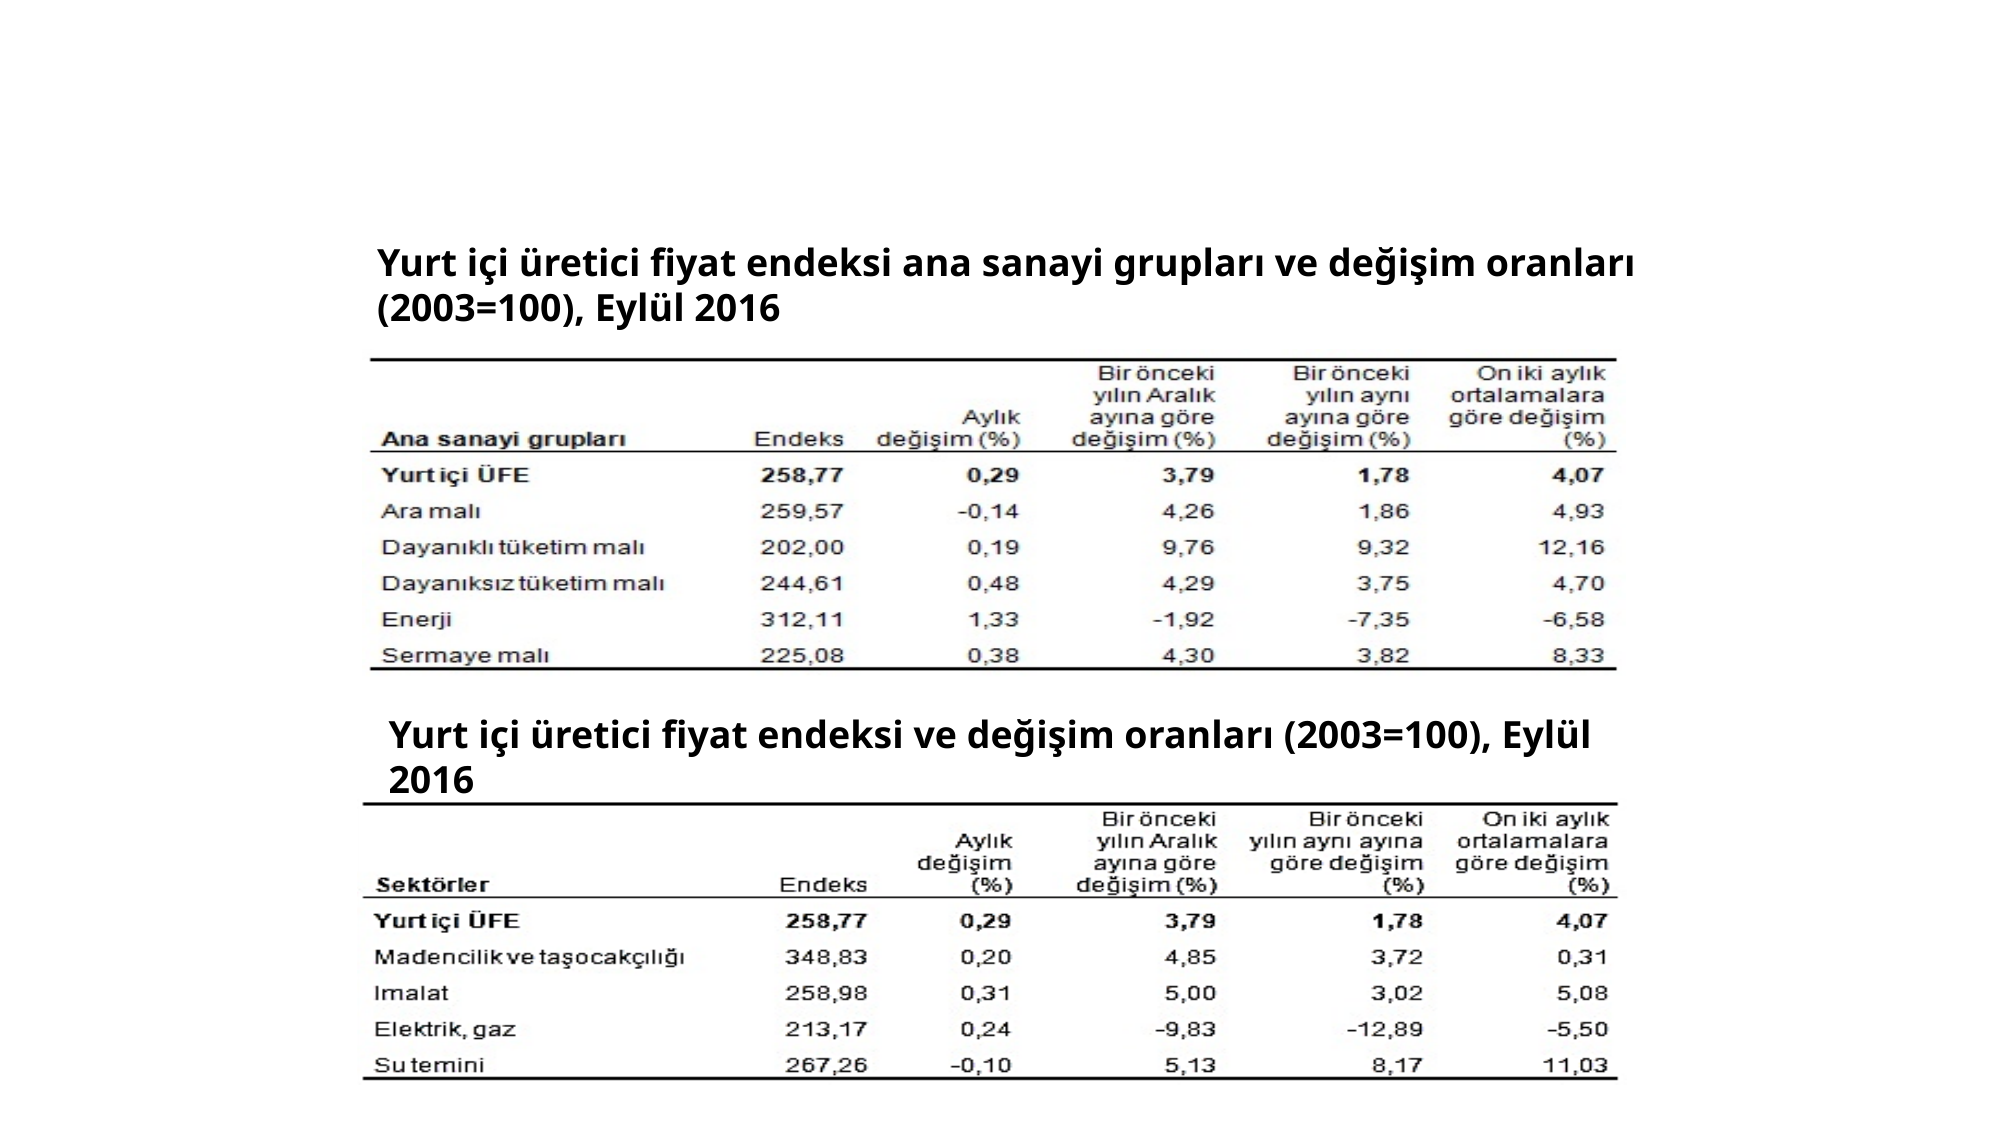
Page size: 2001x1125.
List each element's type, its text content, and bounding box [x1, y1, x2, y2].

text_box Yurt içi üretici fiyat endeksi ana sanayi grupları ve değişim oranları (2003=100), Eylül 2016 [362, 231, 1674, 337]
picture [362, 349, 1626, 680]
text_box Yurt içi üretici fiyat endeksi ve değişim oranları (2003=100), Eylül 2016 [373, 704, 1626, 798]
picture [357, 798, 1627, 1085]
